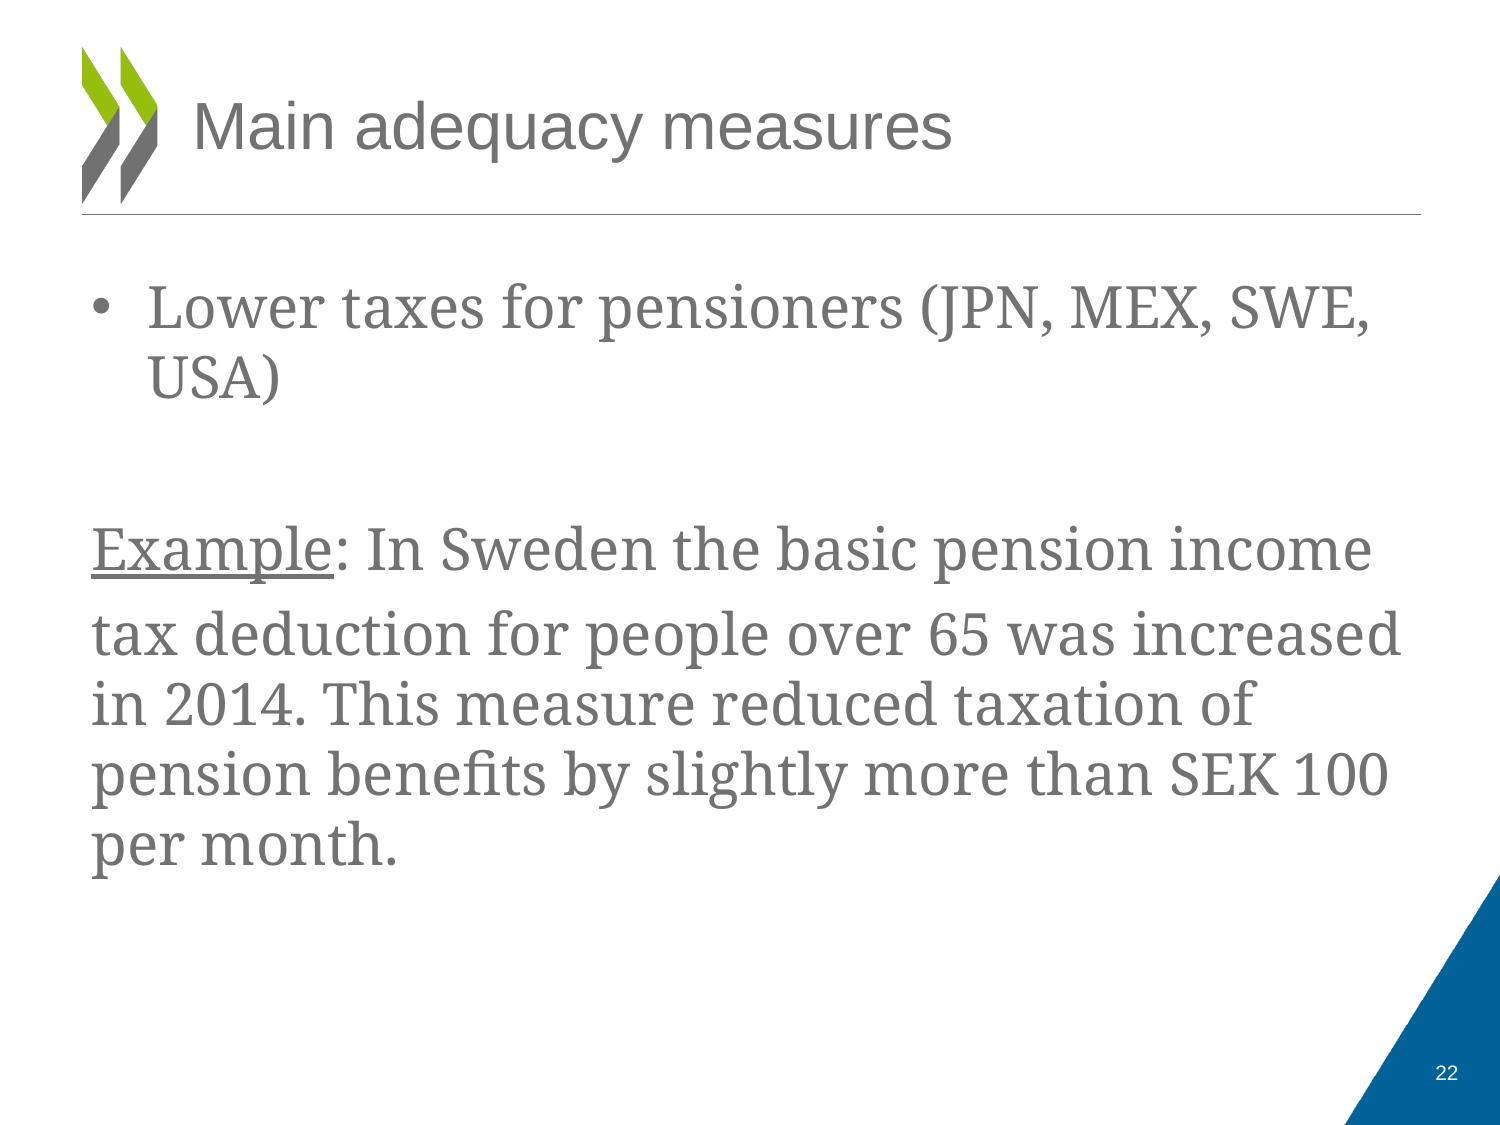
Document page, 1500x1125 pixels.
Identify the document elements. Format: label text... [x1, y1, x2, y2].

title Main adequacy measures [177, 38, 1394, 207]
picture [1344, 874, 1500, 1125]
slide_number 22 [1417, 1051, 1474, 1092]
list Lower taxes for pensioners (JPN, MEX, SWE, USA) Example: In Sweden the basic pension income tax deduction for people over 65 was increased in 2014. This measure reduced taxation of pension benefits by slightly more than SEK 100 per month. [76, 262, 1425, 1006]
